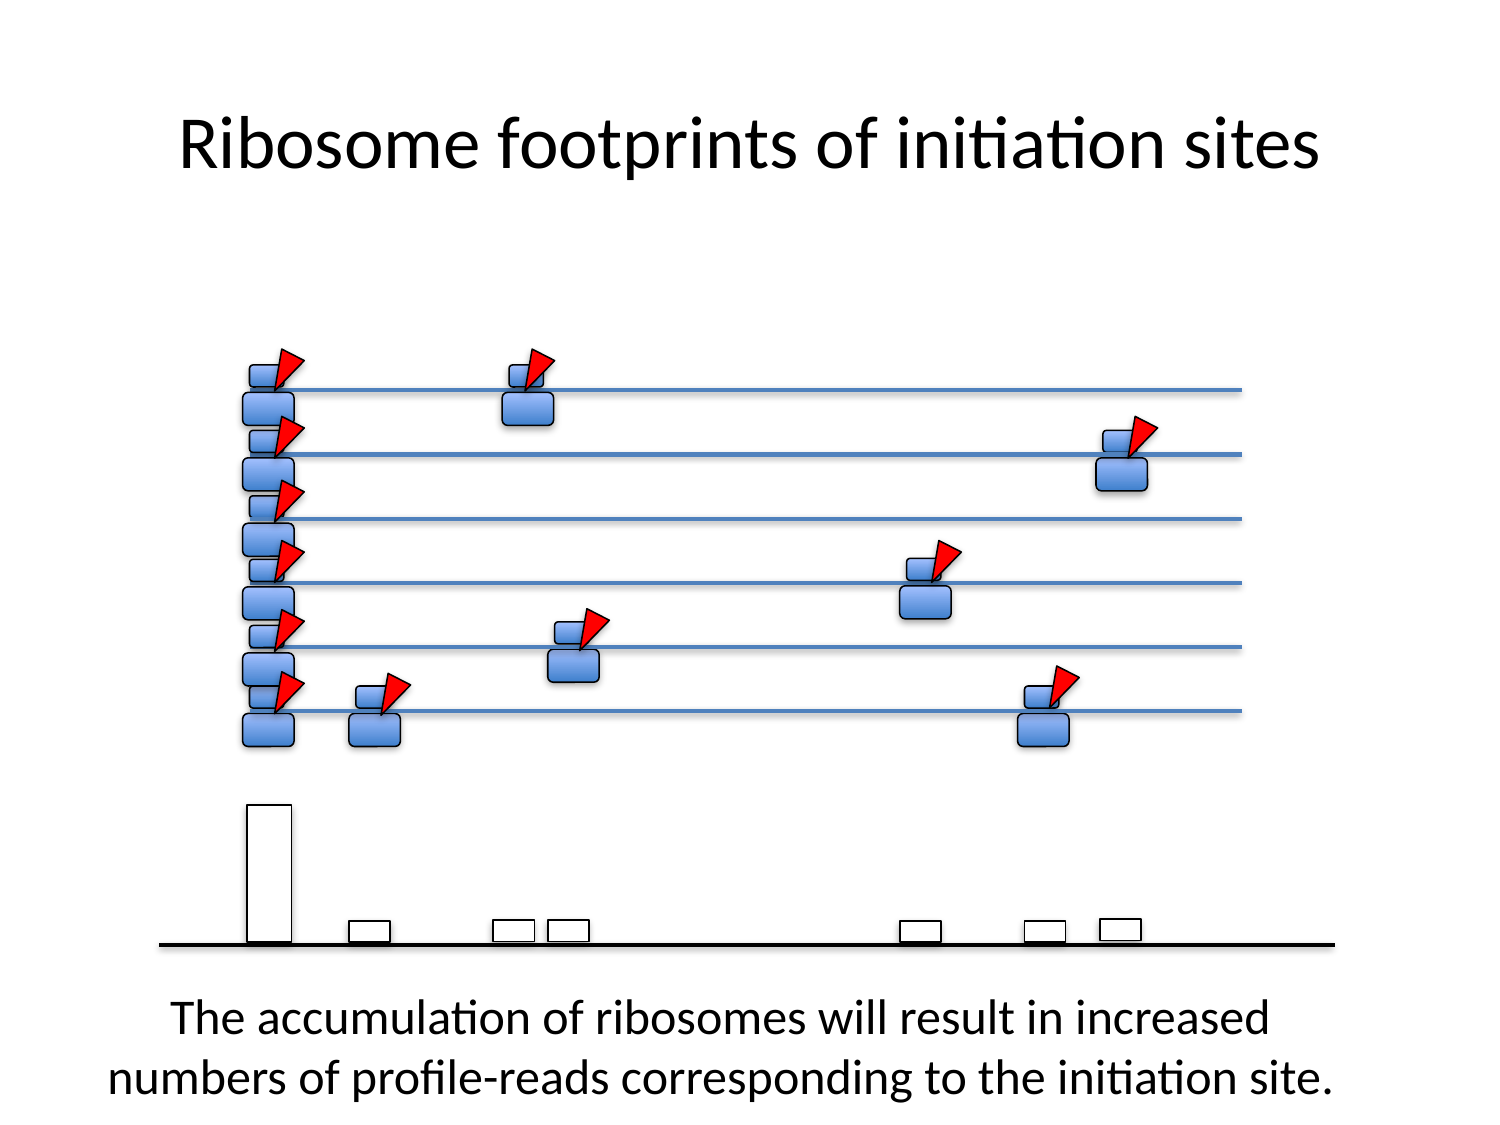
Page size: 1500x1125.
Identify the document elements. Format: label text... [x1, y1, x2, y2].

text_box [348, 920, 391, 943]
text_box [242, 433, 295, 492]
text_box [547, 919, 590, 942]
text_box [1099, 918, 1142, 941]
text_box [385, 672, 412, 692]
text_box [1024, 920, 1066, 943]
text_box [299, 548, 306, 559]
text_box [298, 488, 306, 499]
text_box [1017, 685, 1070, 710]
title Ribosome footprints of initiation sites [75, 45, 1425, 233]
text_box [501, 364, 554, 426]
text_box [492, 919, 535, 942]
text_box [299, 679, 306, 689]
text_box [348, 720, 401, 747]
text_box [299, 424, 306, 435]
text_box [242, 498, 295, 557]
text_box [547, 621, 600, 646]
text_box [547, 656, 600, 683]
text_box [528, 348, 556, 364]
text_box [246, 804, 292, 943]
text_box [1095, 463, 1148, 492]
text_box [1052, 665, 1080, 687]
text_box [242, 559, 295, 621]
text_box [1095, 430, 1148, 453]
text_box [298, 617, 306, 628]
text_box [584, 608, 611, 627]
text_box [935, 539, 963, 560]
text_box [242, 625, 295, 687]
text_box [278, 348, 306, 368]
text_box The accumulation of ribosomes will result in increased numbers of profile-reads corresponding to the initiation site. [74, 969, 1367, 1119]
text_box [899, 558, 952, 620]
text_box [1132, 415, 1159, 435]
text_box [242, 364, 295, 426]
text_box [899, 920, 942, 943]
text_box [242, 694, 295, 747]
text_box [348, 685, 401, 710]
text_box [1017, 720, 1070, 747]
